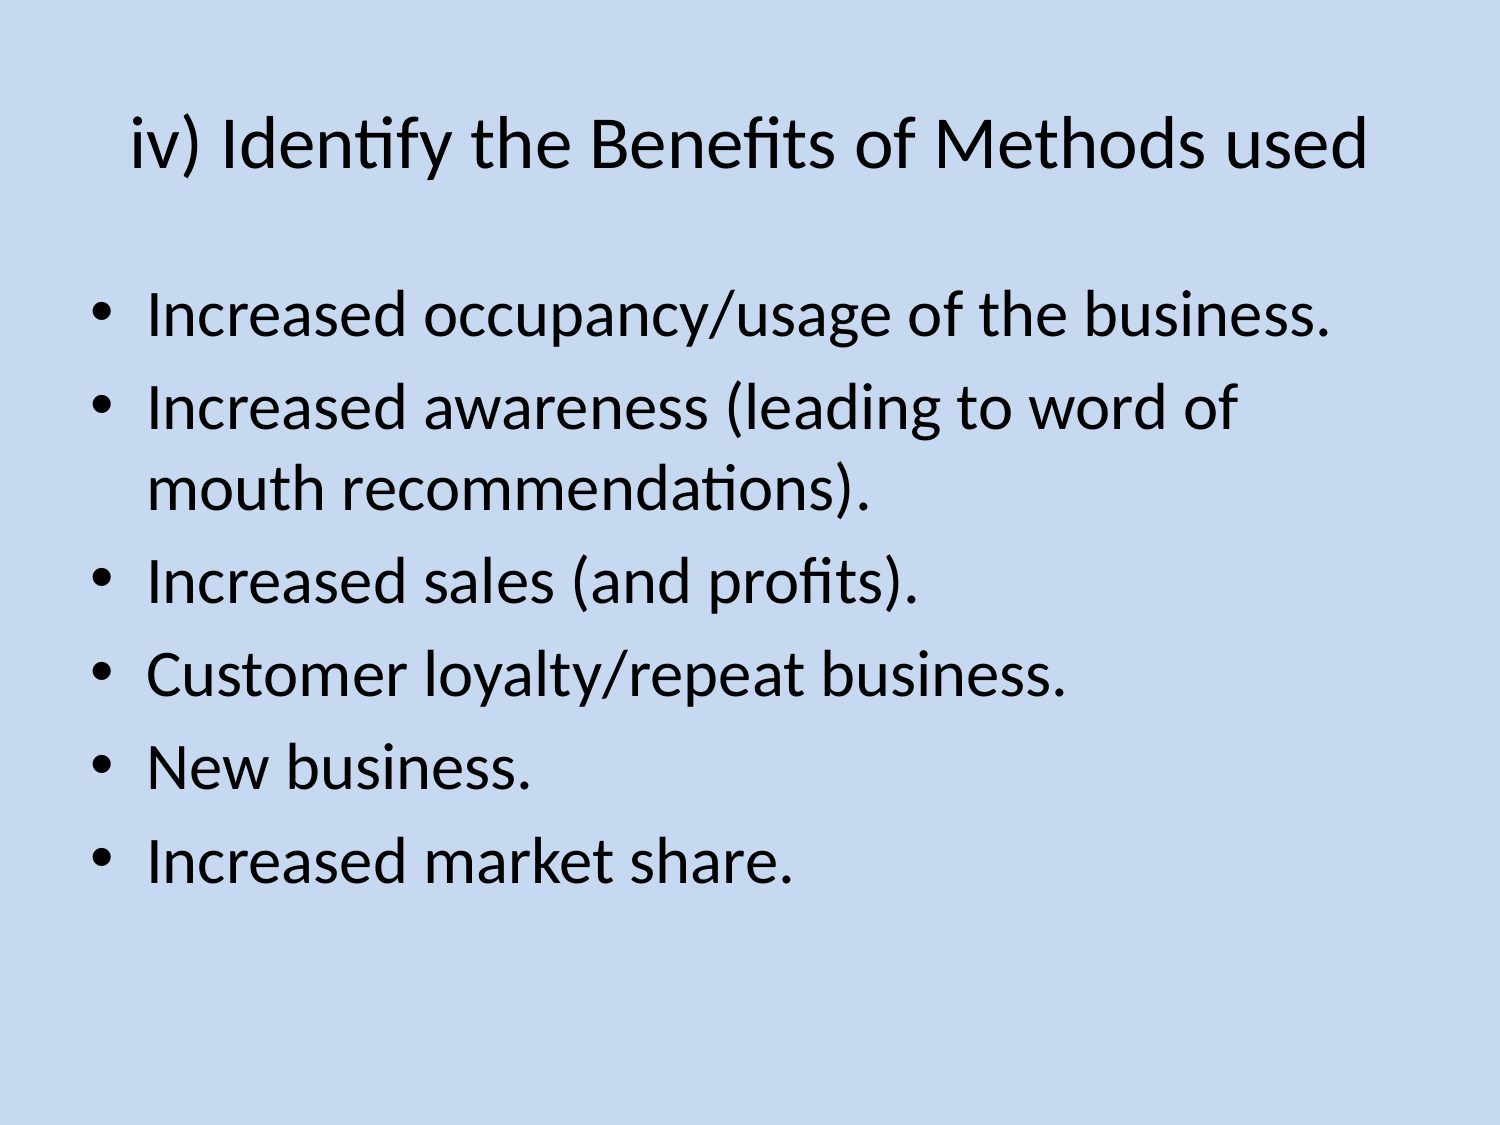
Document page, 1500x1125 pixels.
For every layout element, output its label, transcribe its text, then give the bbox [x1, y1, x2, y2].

list Increased occupancy/usage of the business. Increased awareness (leading to word of mouth recommendations). Increased sales (and profits). Customer loyalty/repeat business. New business. Increased market share. [75, 262, 1425, 1005]
title iv) Identify the Benefits of Methods used [75, 45, 1425, 233]
